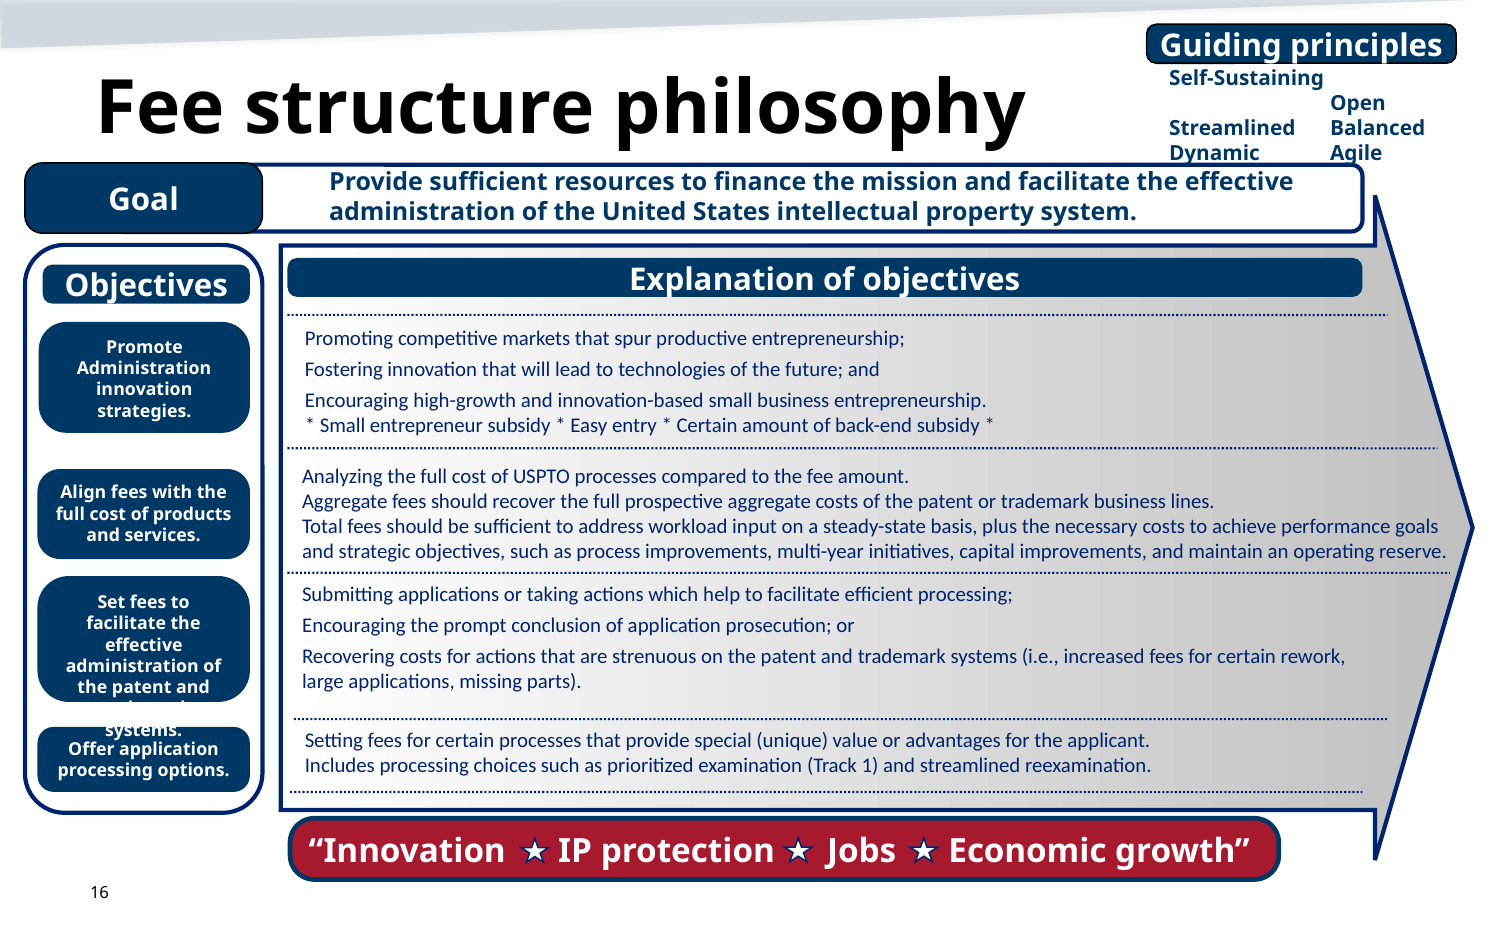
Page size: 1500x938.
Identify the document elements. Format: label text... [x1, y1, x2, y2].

slide_number 16 [75, 890, 413, 919]
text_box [24, 0, 1476, 881]
